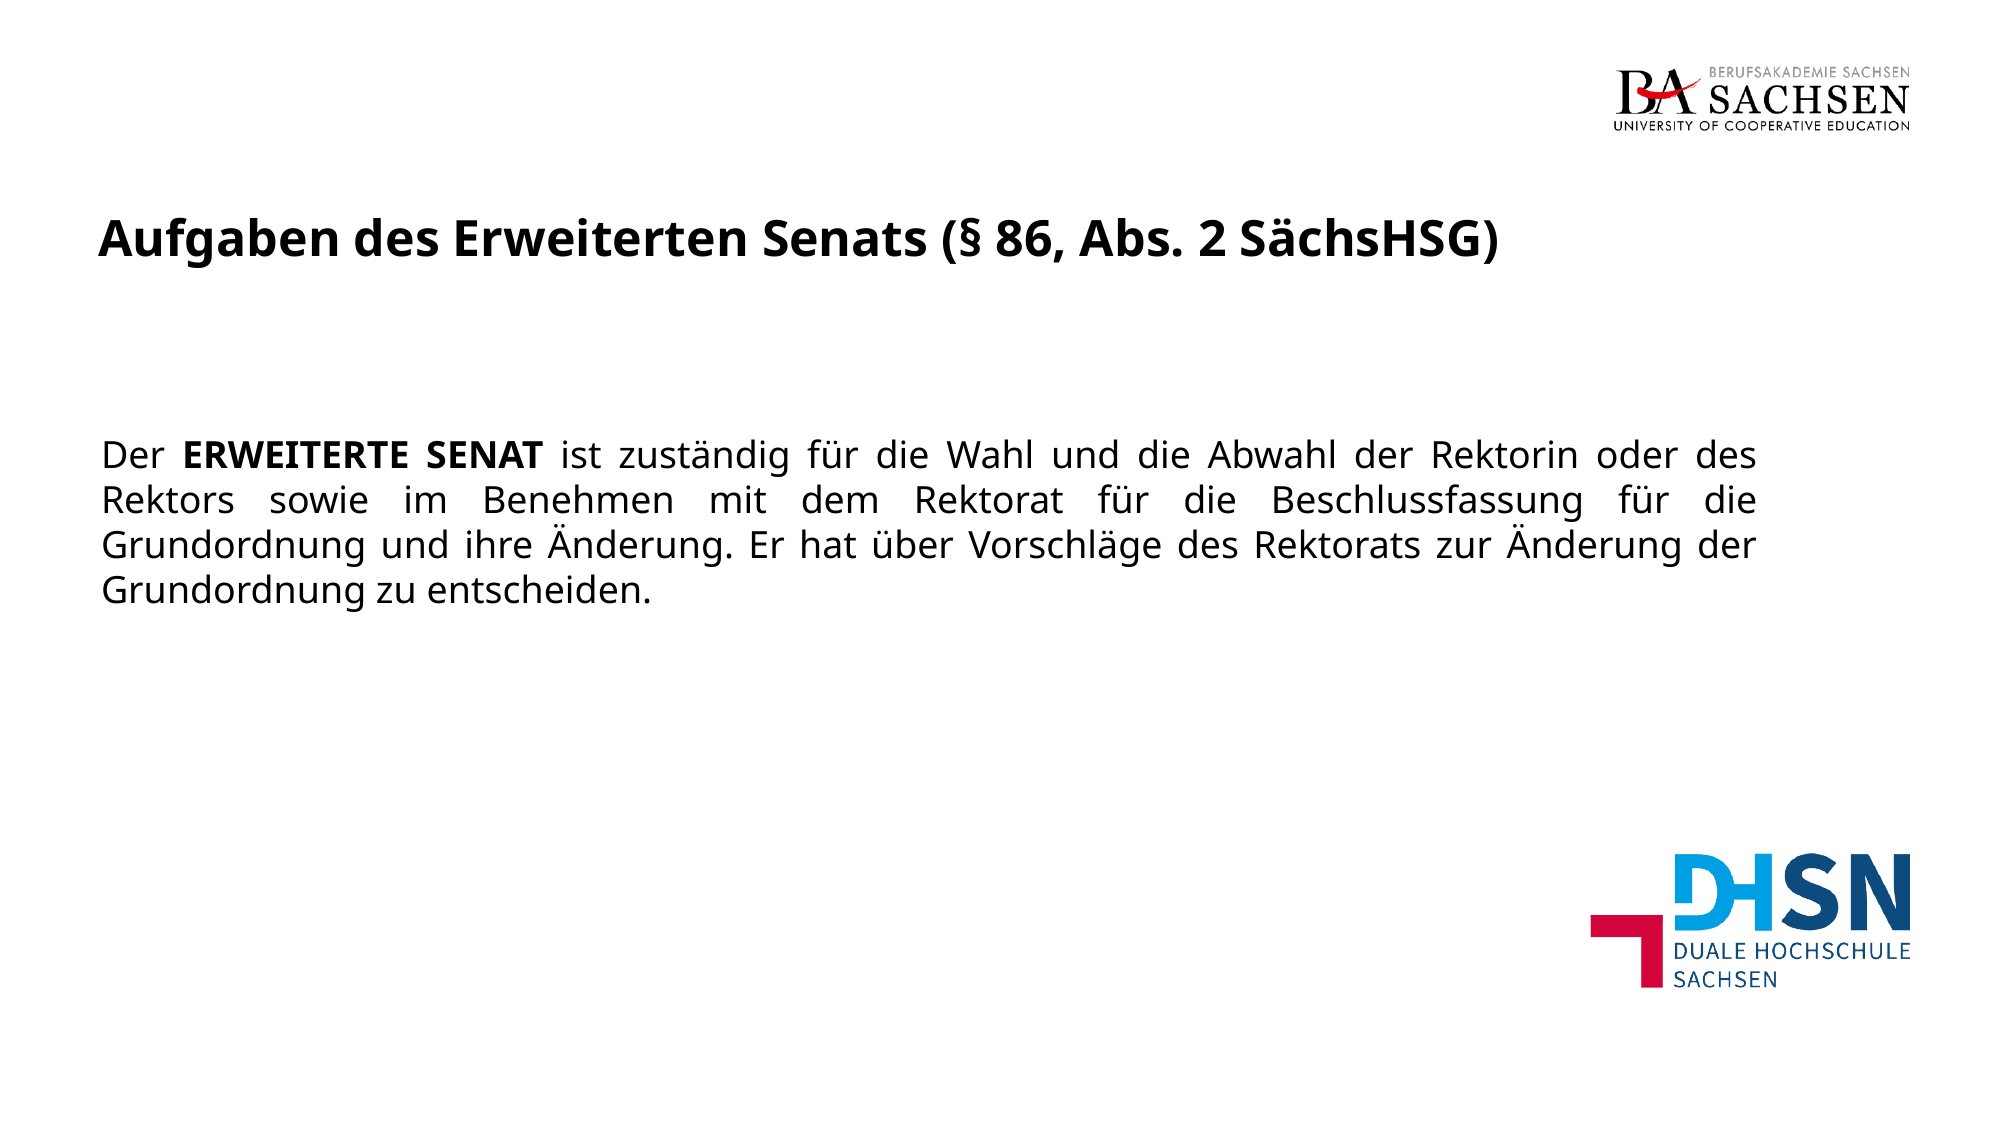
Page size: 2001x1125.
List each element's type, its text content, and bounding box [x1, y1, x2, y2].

picture [1590, 853, 1910, 988]
picture [1614, 66, 1909, 131]
text_box Der ERWEITERTE SENAT ist zuständig für die Wahl und die Abwahl der Rektorin oder des Rektors sowie im Benehmen mit dem Rektorat für die Beschlussfassung für die Grundordnung und ihre Änderung. Er hat über Vorschläge des Rektorats zur Änderung der Grundordnung zu entscheiden. [86, 423, 1774, 619]
title Aufgaben des Erweiterten Senats (§ 86, Abs. 2 SächsHSG) [83, 205, 1912, 338]
